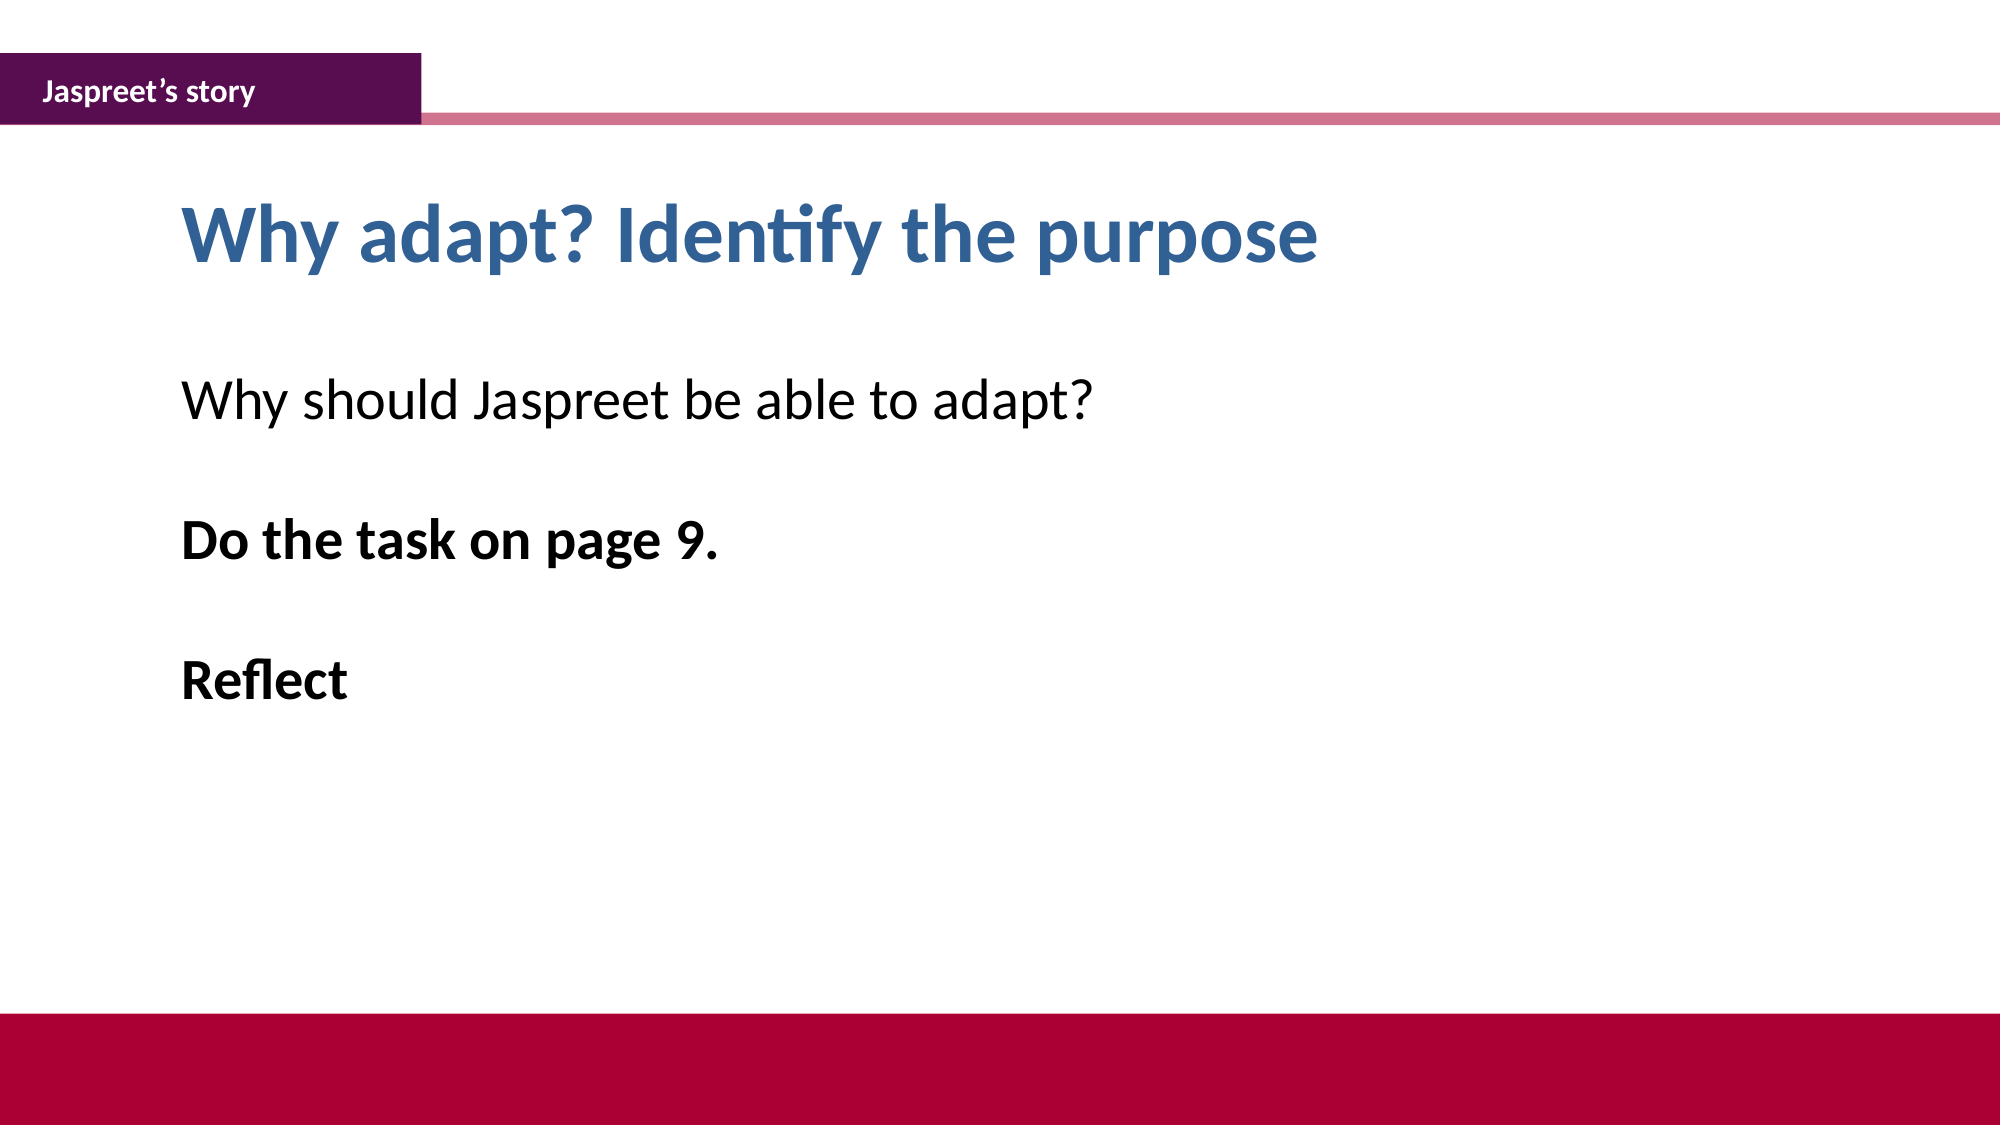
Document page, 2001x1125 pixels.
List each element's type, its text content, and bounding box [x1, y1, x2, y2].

text_box Jaspreet’s story [0, 52, 423, 118]
text_box Why adapt? Identify the purpose [166, 171, 1857, 287]
text_box [0, 1013, 2000, 1125]
text_box Jaspreet’s story [0, 119, 423, 126]
text_box Why should Jaspreet be able to adapt? Do the task on page 9. Reflect [166, 353, 1556, 929]
